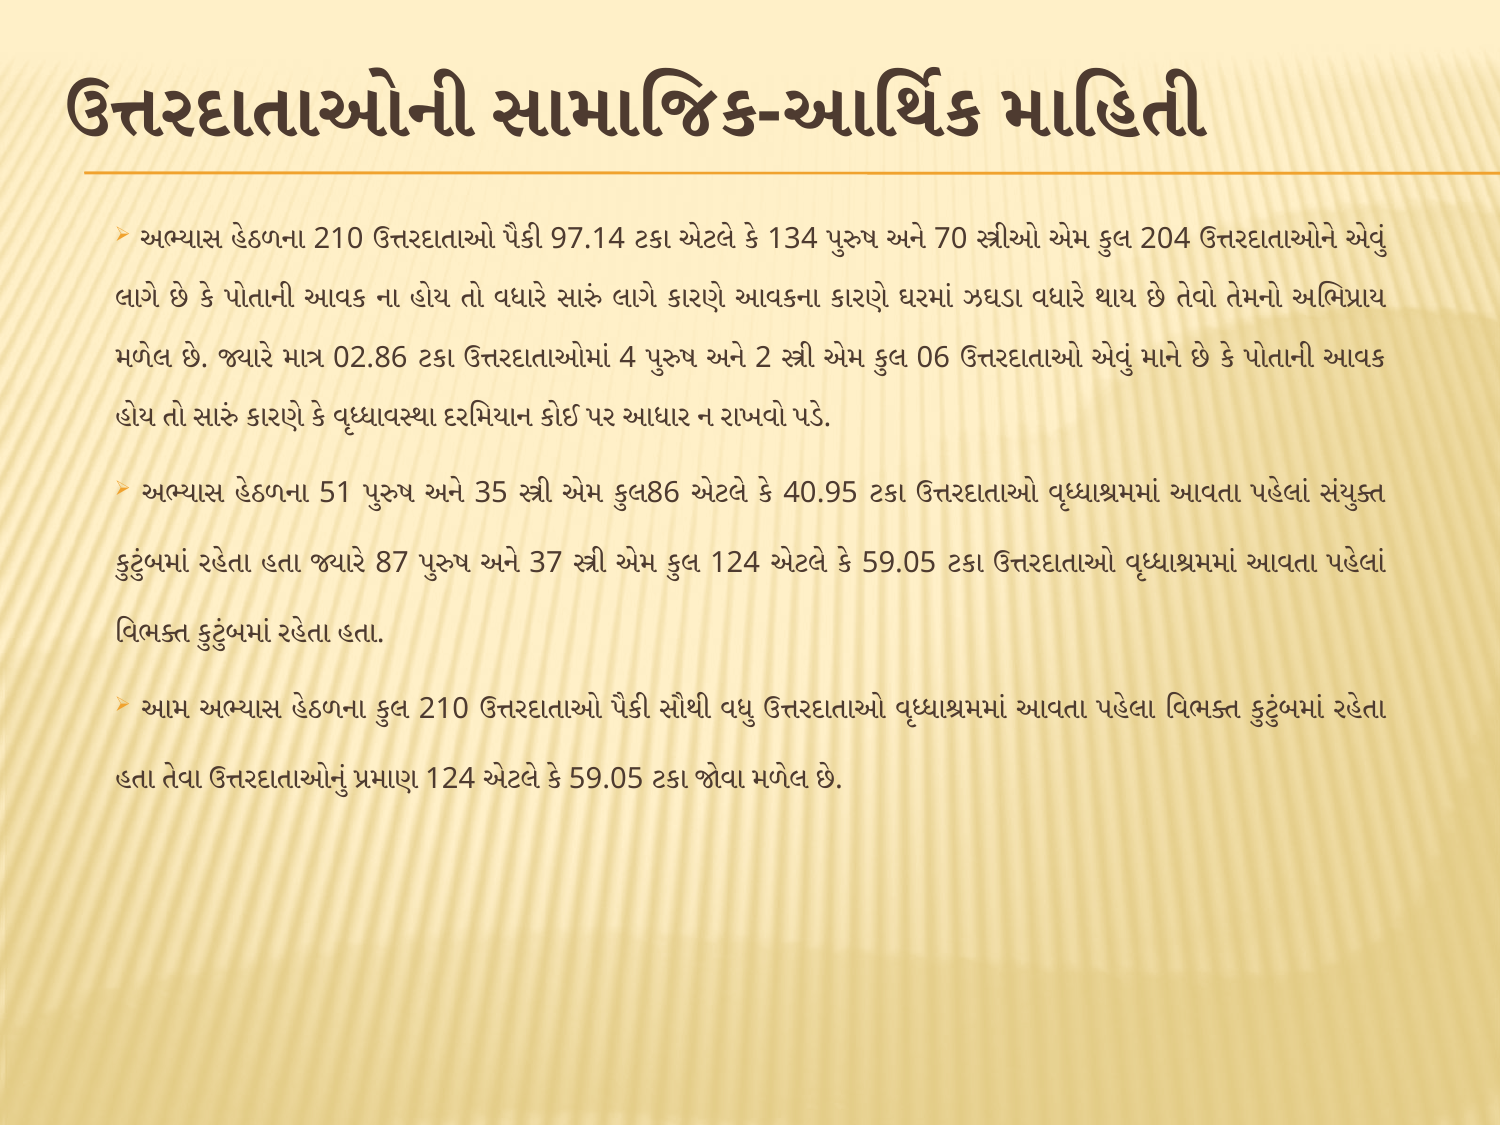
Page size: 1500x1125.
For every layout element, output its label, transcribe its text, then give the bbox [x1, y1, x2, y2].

title ઉત્તરદાતાઓની સામાજિક-આર્થિક માહિતી [50, 37, 1475, 175]
list અભ્યાસ હેઠળના 210 ઉત્તરદાતાઓ પૈકી 97.14 ટકા એટલે કે 134 પુરુષ અને 70 સ્ત્રીઓ એમ કુલ 204 ઉત્તરદાતાઓને એવું લાગે છે કે પોતાની આવક ના હોય તો વધારે સારું લાગે કારણે આવકના કારણે ઘરમાં ઝઘડા વધારે થાય છે તેવો તેમનો અભિપ્રાય મળેલ છે. જ્યારે માત્ર 02.86 ટકા ઉત્તરદાતાઓમાં 4 પુરુષ અને 2 સ્ત્રી એમ કુલ 06 ઉત્તરદાતાઓ એવું માને છે કે પોતાની આવક હોય તો સારું કારણે કે વૃધ્ધાવસ્થા દરમિયાન કોઈ પર આધાર ન રાખવો પડે. અભ્યાસ હેઠળના 51 પુરુષ અને 35 સ્ત્રી એમ કુલ86 એટલે કે 40.95 ટકા ઉત્તરદાતાઓ વૃધ્ધાશ્રમમાં આવતા પહેલાં સંયુક્ત કુટુંબમાં રહેતા હતા જ્યારે 87 પુરુષ અને 37 સ્ત્રી એમ કુલ 124 એટલે કે 59.05 ટકા ઉત્તરદાતાઓ વૃધ્ધાશ્રમમાં આવતા પહેલાં વિભક્ત કુટુંબમાં રહેતા હતા. આમ અભ્યાસ હેઠળના કુલ 210 ઉત્તરદાતાઓ પૈકી સૌથી વધુ ઉત્તરદાતાઓ વૃધ્ધાશ્રમમાં આવતા પહેલા વિભક્ત કુટુંબમાં રહેતા હતા તેવા ઉત્તરદાતાઓનું પ્રમાણ 124 એટલે કે 59.05 ટકા જોવા મળેલ છે. [99, 187, 1400, 888]
